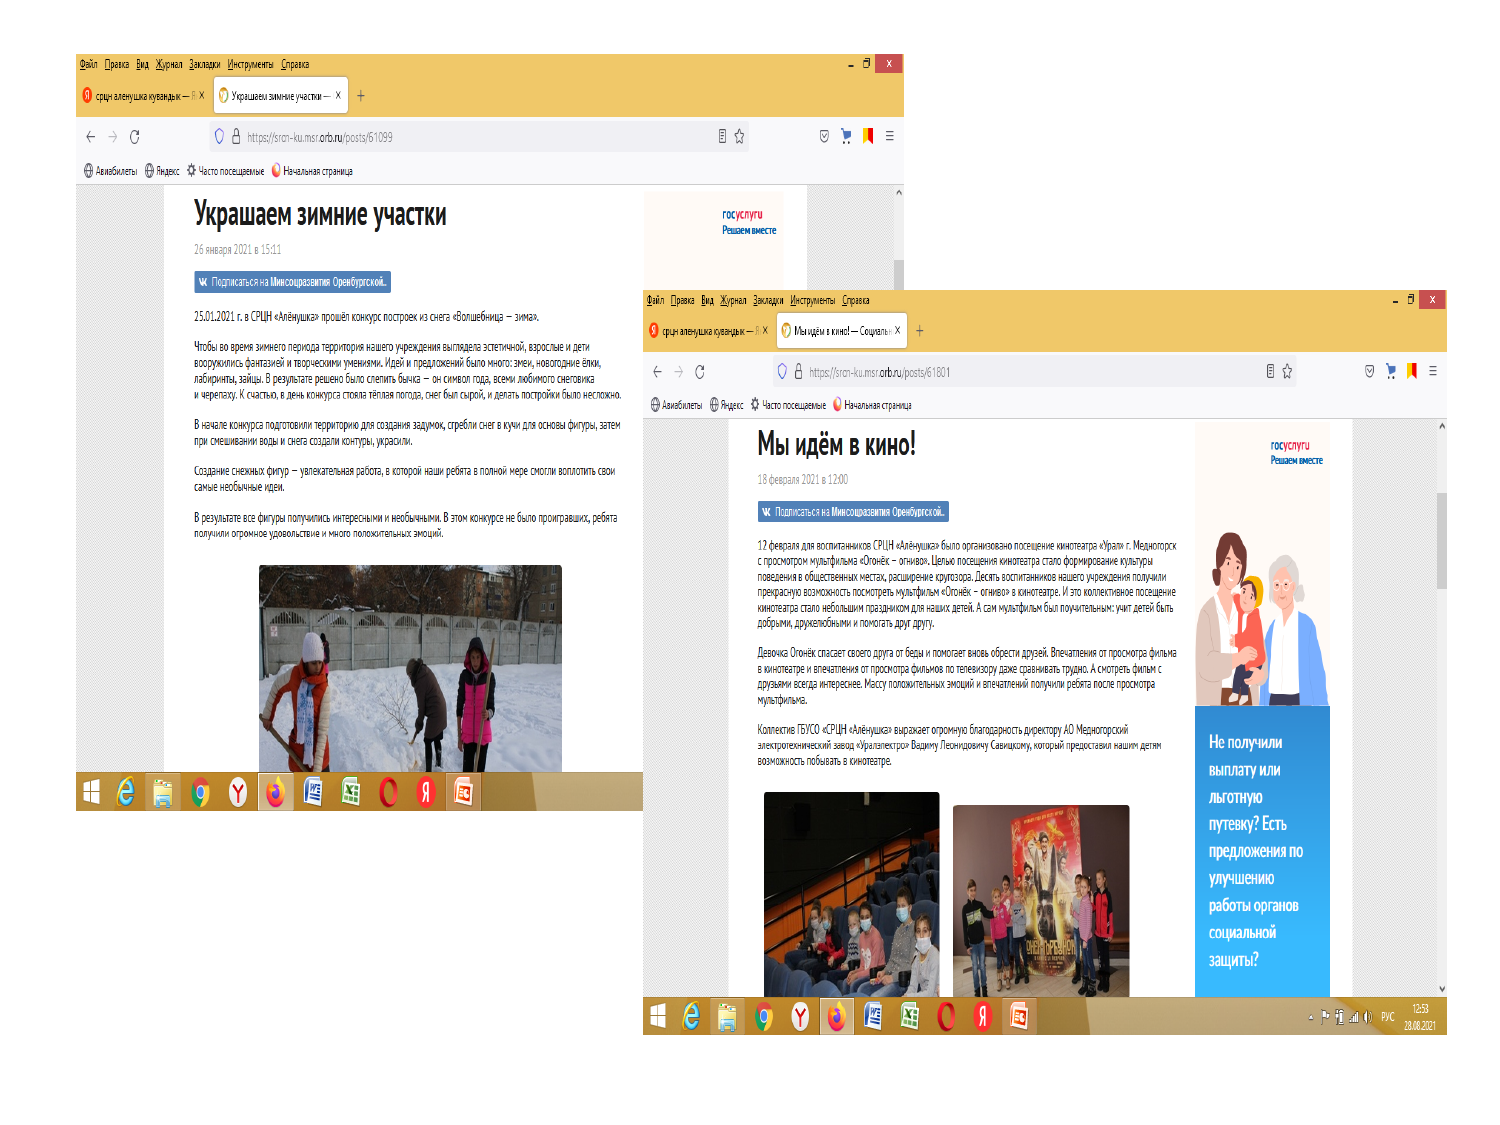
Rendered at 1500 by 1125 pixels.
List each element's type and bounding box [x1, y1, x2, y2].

picture [76, 54, 1448, 1035]
